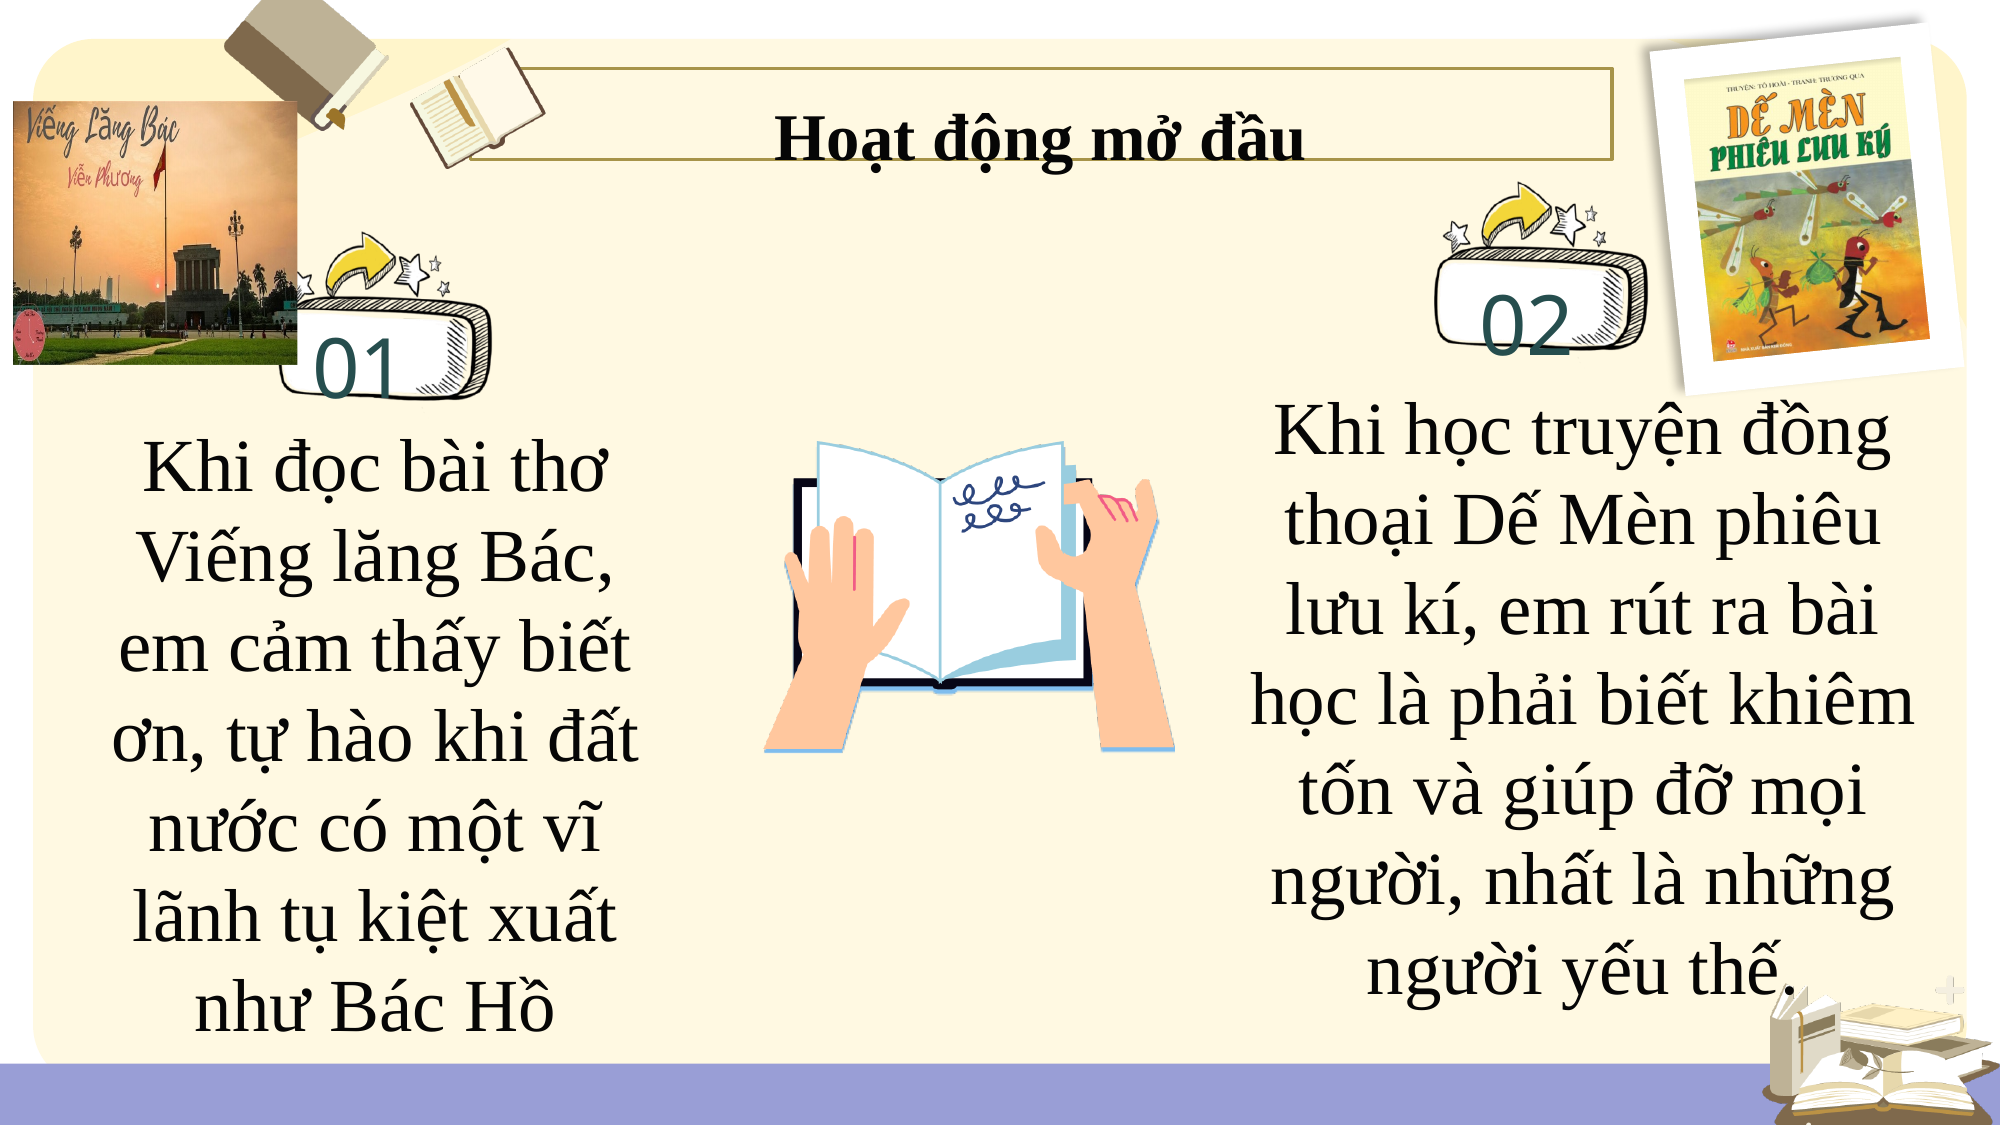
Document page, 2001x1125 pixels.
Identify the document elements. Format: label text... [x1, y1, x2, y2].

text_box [86, 169, 664, 729]
picture [1684, 57, 1917, 352]
picture [8, 0, 546, 365]
picture [763, 441, 1175, 749]
picture [1761, 975, 2000, 1125]
title Hoạt động mở đầu [550, 68, 1613, 160]
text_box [1228, 119, 1938, 679]
